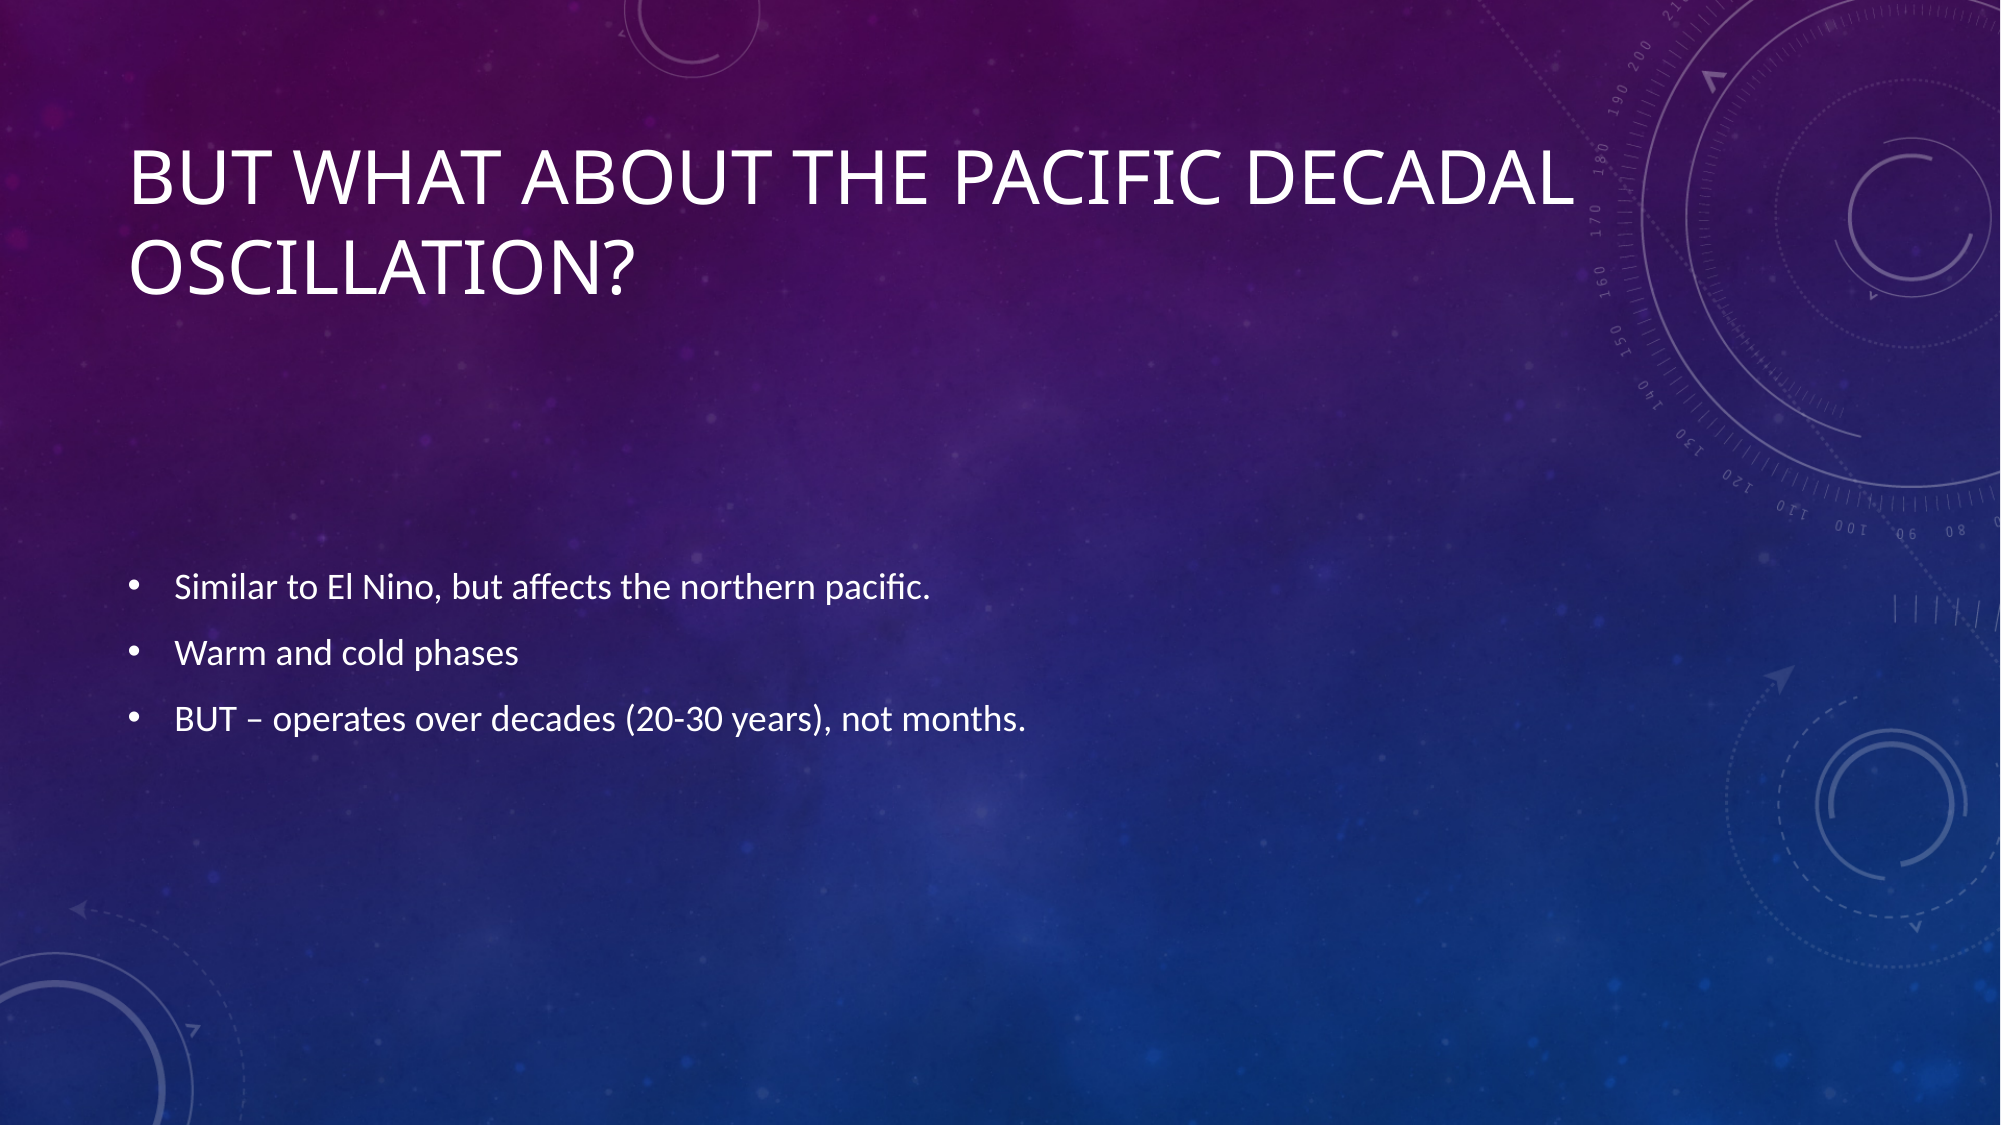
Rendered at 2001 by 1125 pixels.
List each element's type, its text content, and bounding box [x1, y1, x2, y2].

list Similar to El Nino, but affects the northern pacific. Warm and cold phases BUT – operates over decades (20-30 years), not months. [112, 351, 1775, 950]
picture [0, 0, 2001, 1125]
title But what about the Pacific decadal oscillation? [112, 99, 1775, 339]
